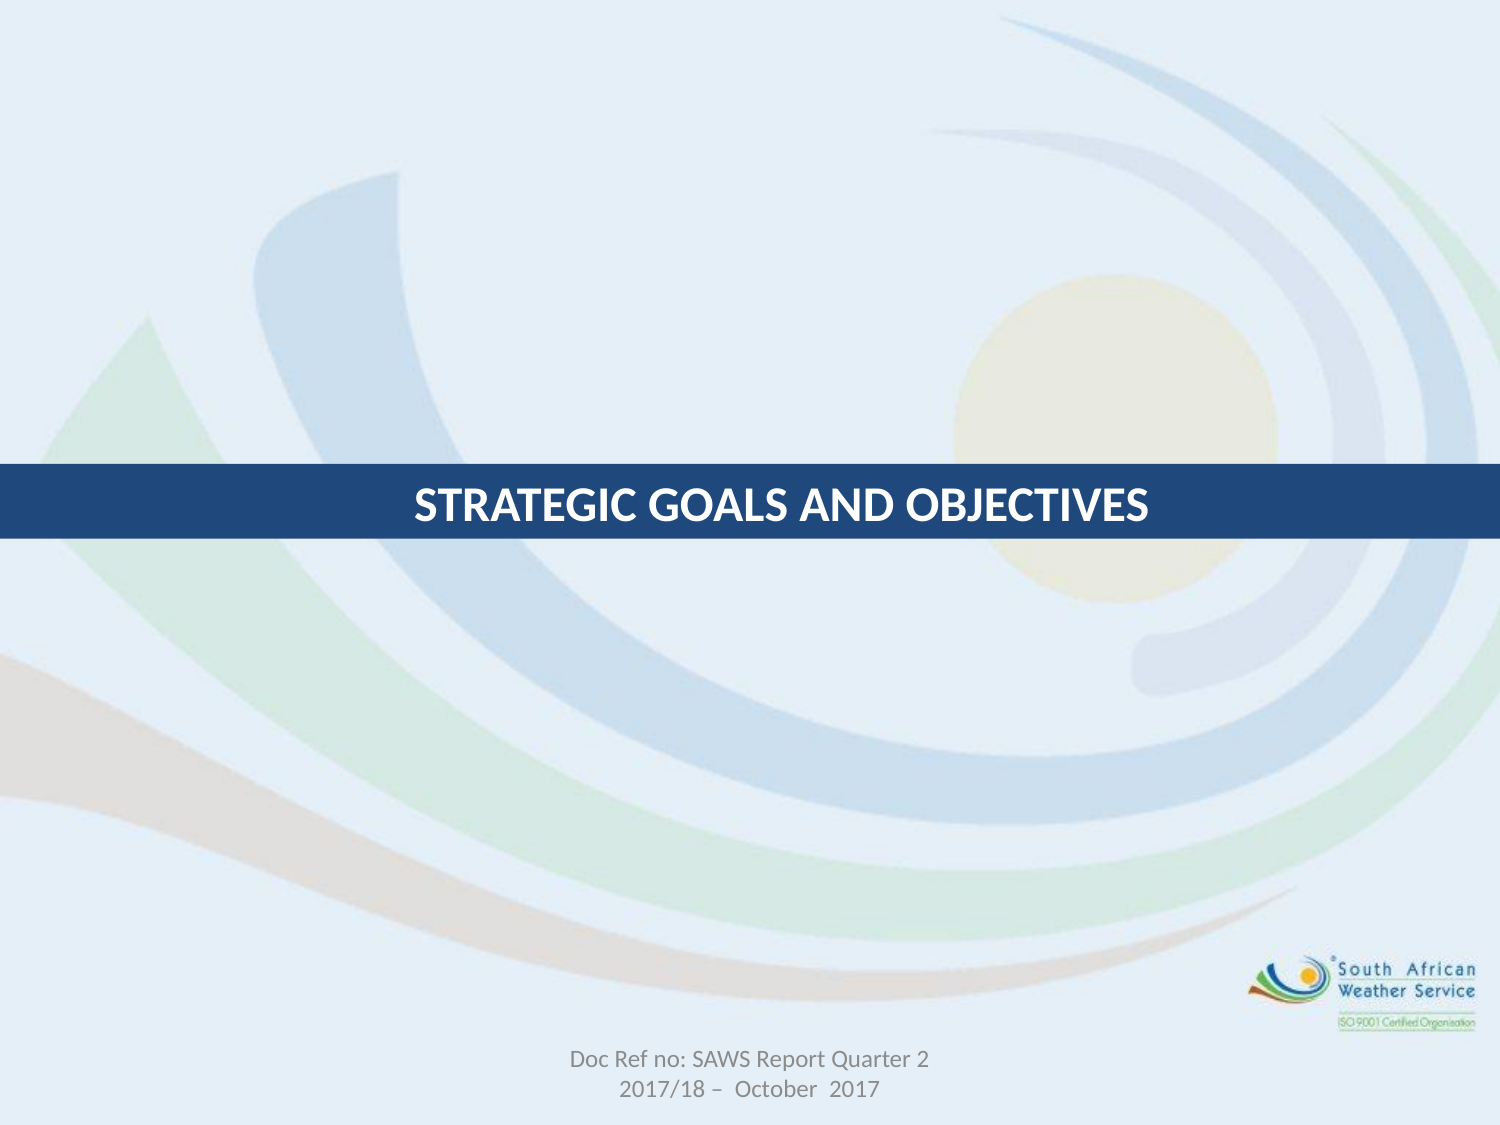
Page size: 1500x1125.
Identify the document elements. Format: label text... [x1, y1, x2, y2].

picture [0, 539, 1500, 1125]
text_box STRATEGIC GOALS AND OBJECTIVES [0, 463, 1500, 539]
footer Doc Ref no: SAWS Report Quarter 2 2017/18 – October 2017 [512, 1042, 988, 1103]
picture [0, 0, 1500, 463]
